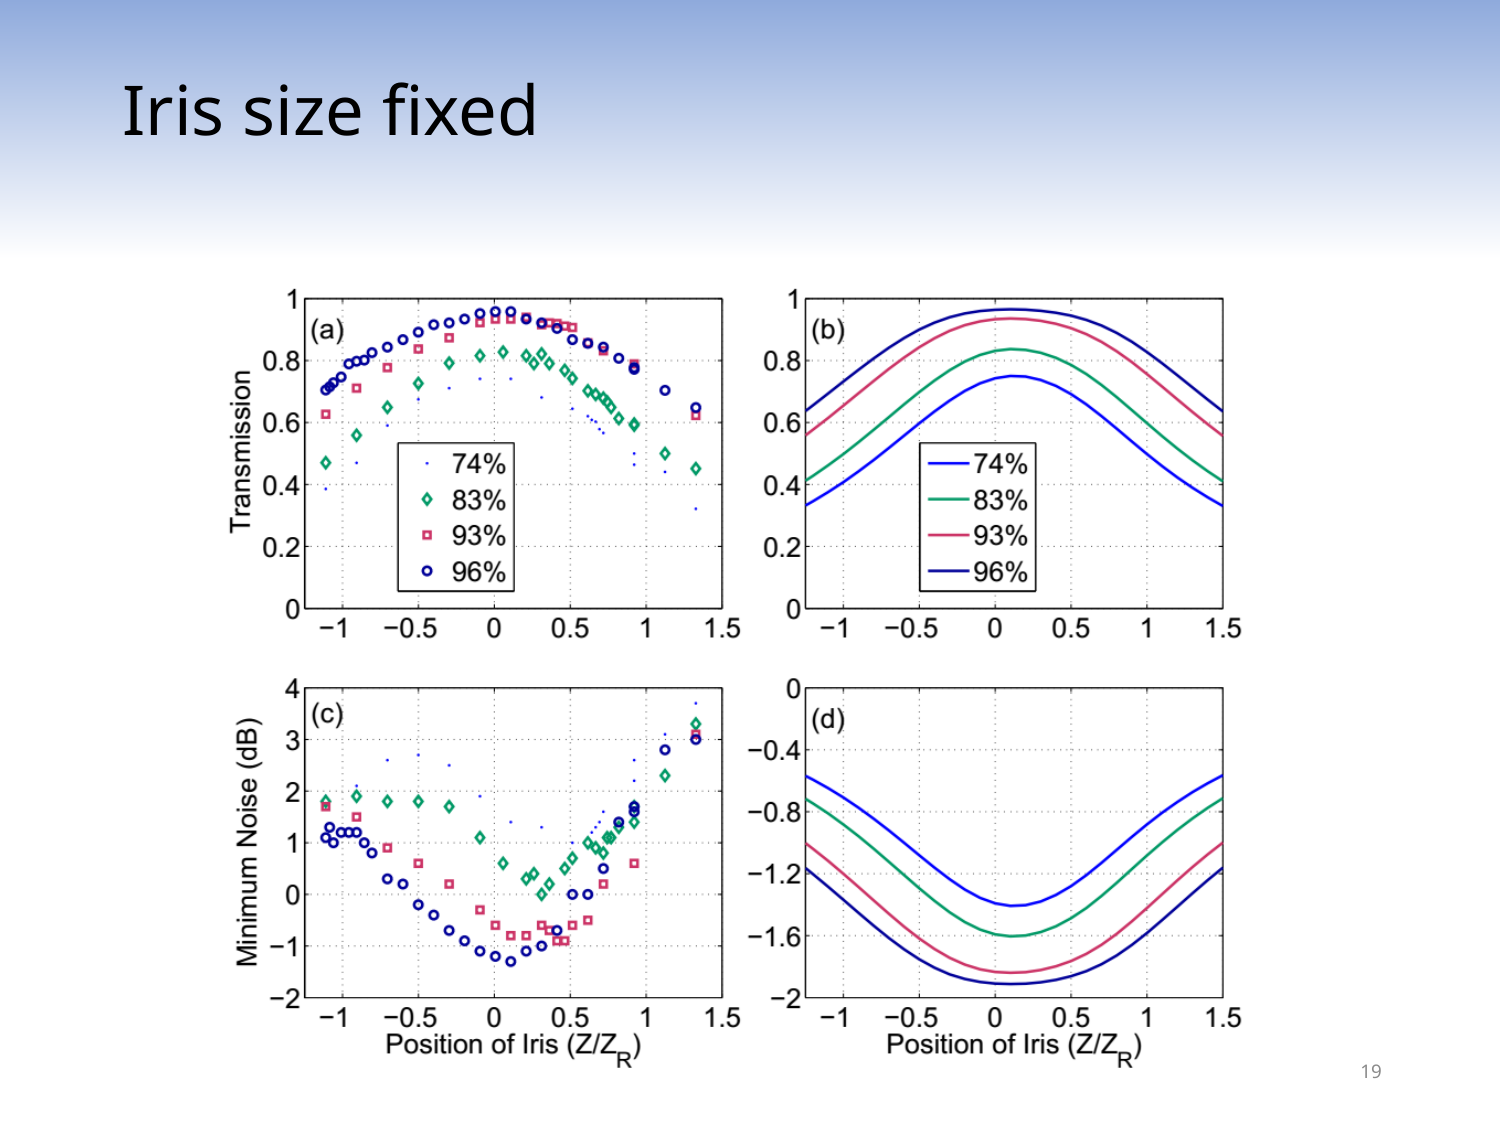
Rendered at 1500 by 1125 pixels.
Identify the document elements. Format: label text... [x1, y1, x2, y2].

slide_number 19 [1059, 1042, 1397, 1103]
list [177, 258, 1270, 1102]
title Iris size fixed [107, 4, 1402, 222]
